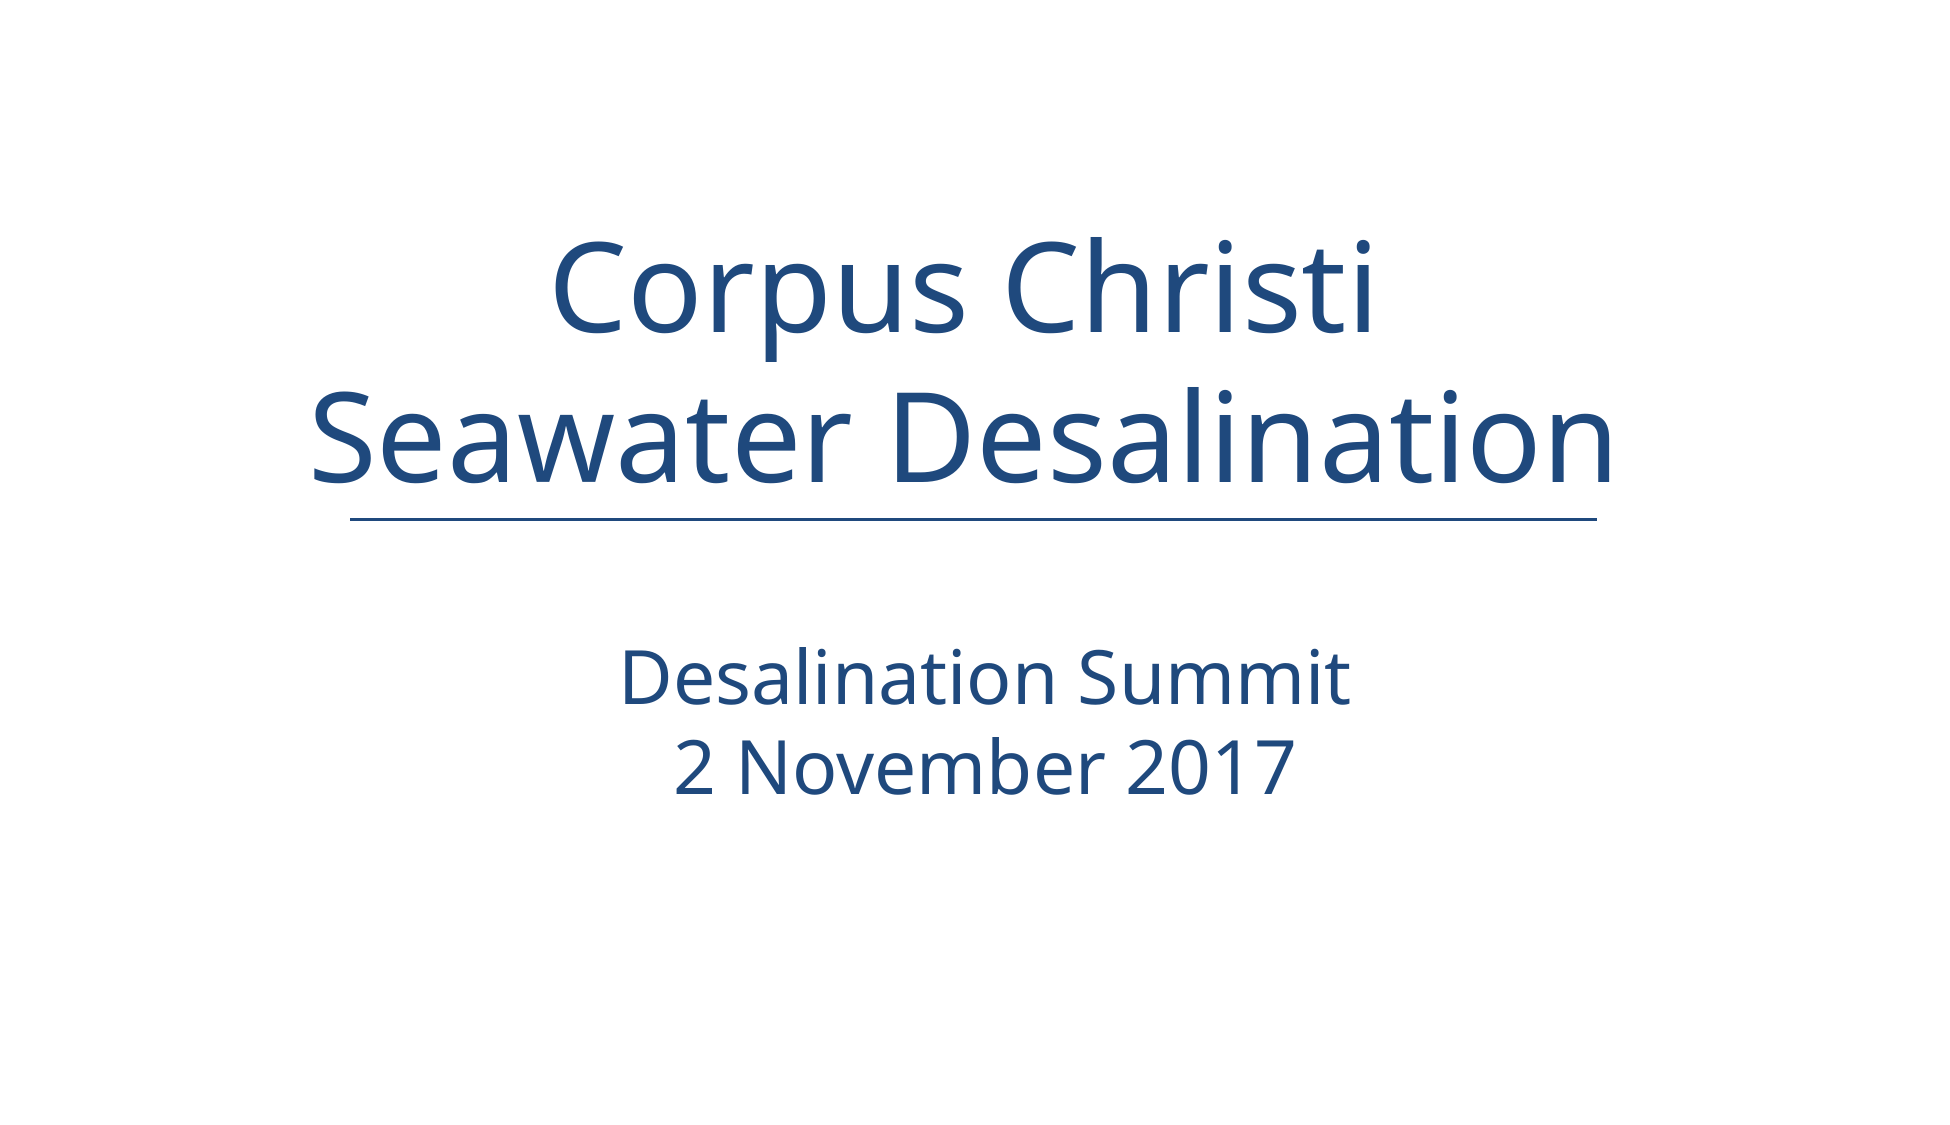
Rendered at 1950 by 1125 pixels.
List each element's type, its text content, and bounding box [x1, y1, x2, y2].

text_box Desalination Summit 2 November 2017 [276, 622, 1696, 817]
text_box Corpus Christi Seawater Desalination [127, 199, 1802, 515]
